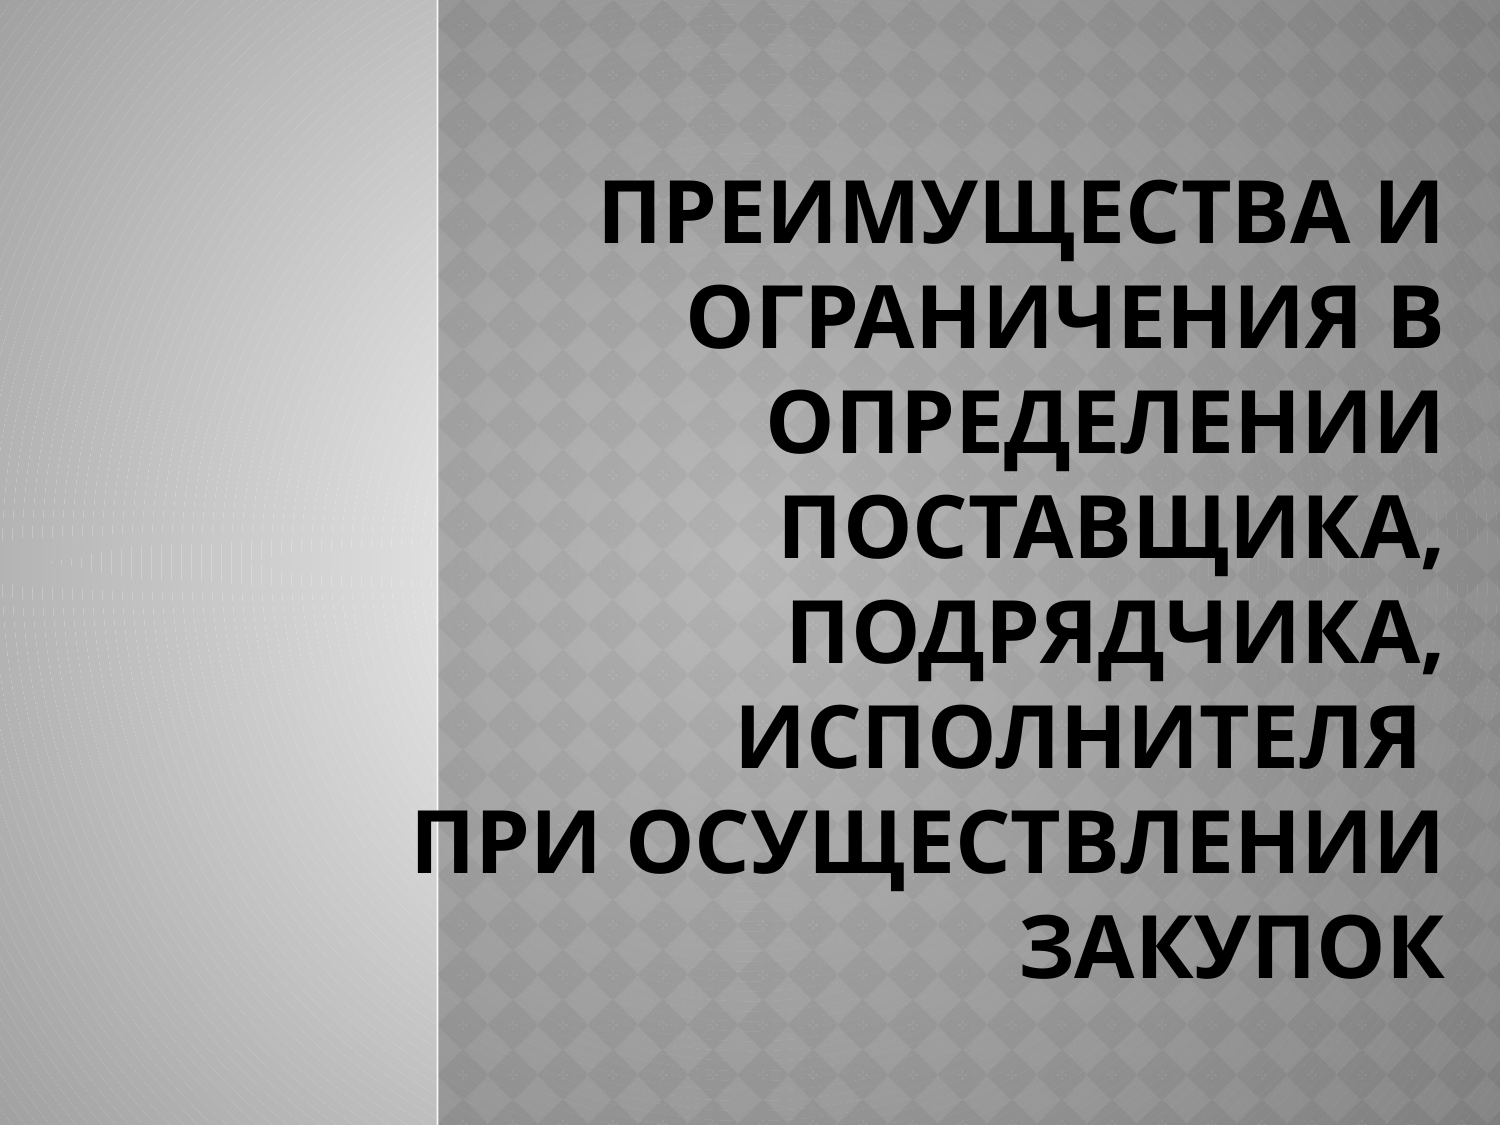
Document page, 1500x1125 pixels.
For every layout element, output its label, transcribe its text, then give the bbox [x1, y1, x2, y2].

title Преимущества и ограничения в определении поставщика, подрядчика, исполнителя при осуществлении закупок [328, 128, 1454, 997]
